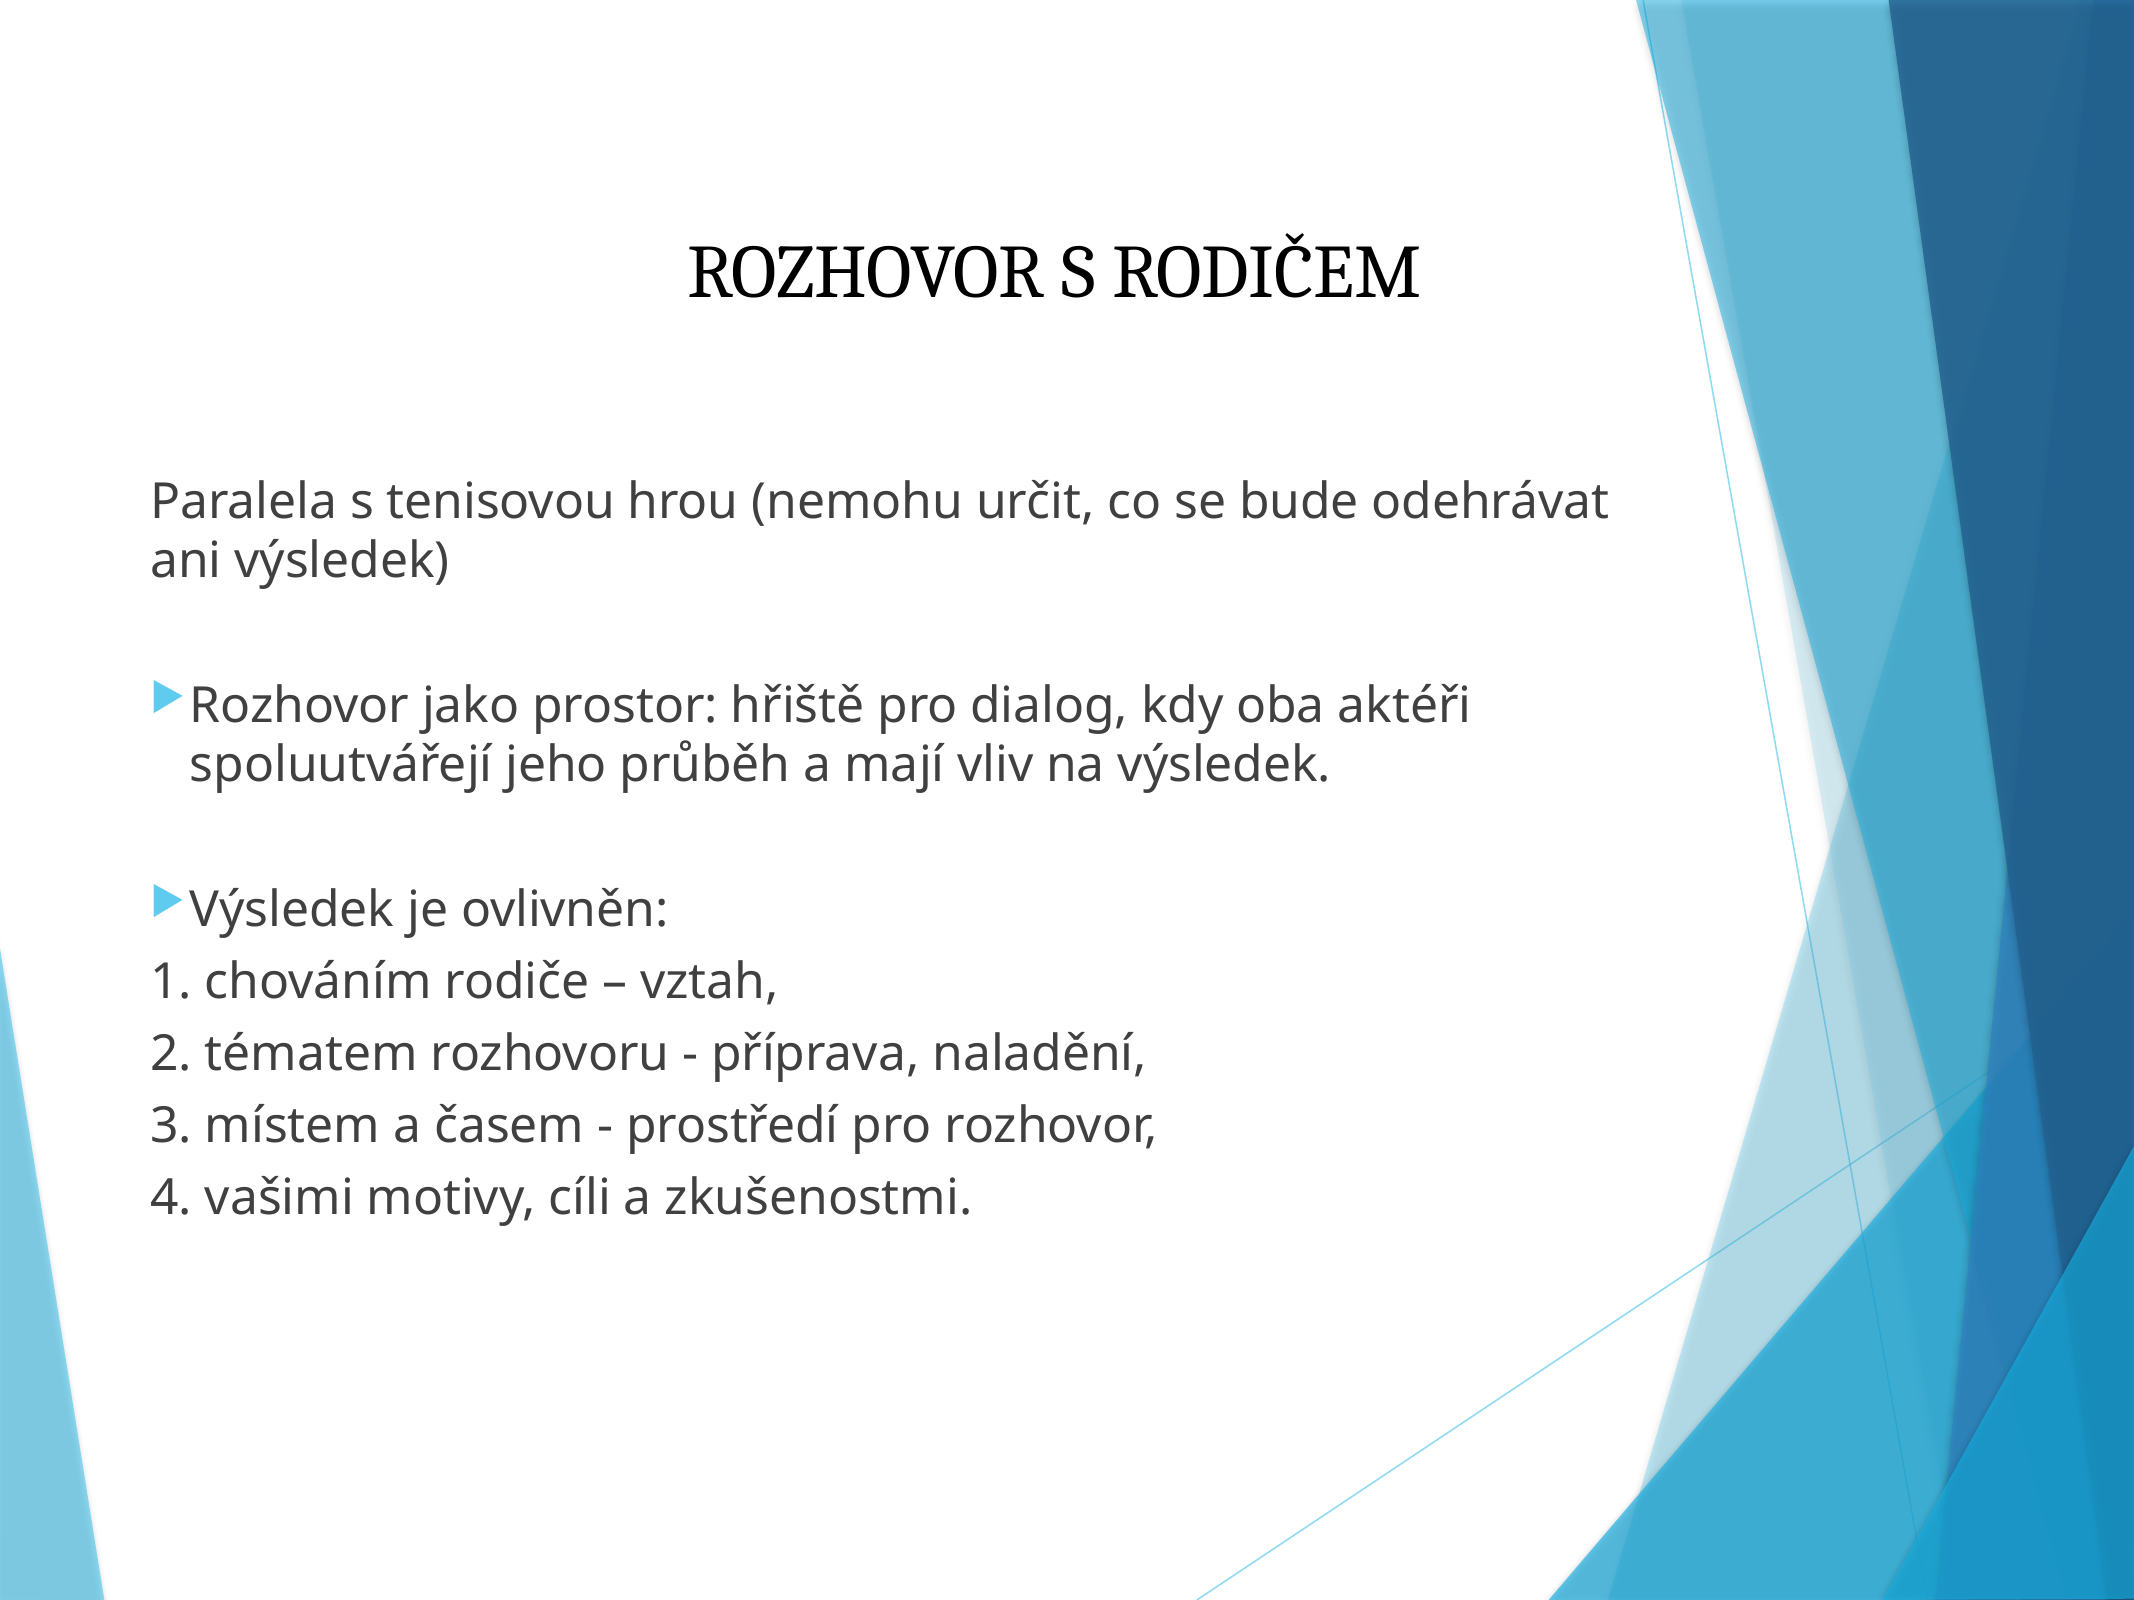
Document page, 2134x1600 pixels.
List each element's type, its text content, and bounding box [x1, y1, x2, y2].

title ROZHOVOR S RODIČEM [672, 224, 1568, 413]
list Paralela s tenisovou hrou (nemohu určit, co se bude odehrávat ani výsledek) Rozhovor jako prostor: hřiště pro dialog, kdy oba aktéři spoluutvářejí jeho průběh a mají vliv na výsledek. Výsledek je ovlivněn: 1. chováním rodiče – vztah, 2. tématem rozhovoru - příprava, naladění, 3. místem a časem - prostředí pro rozhovor, 4. vašimi motivy, cíli a zkušenostmi. [117, 461, 1705, 1438]
